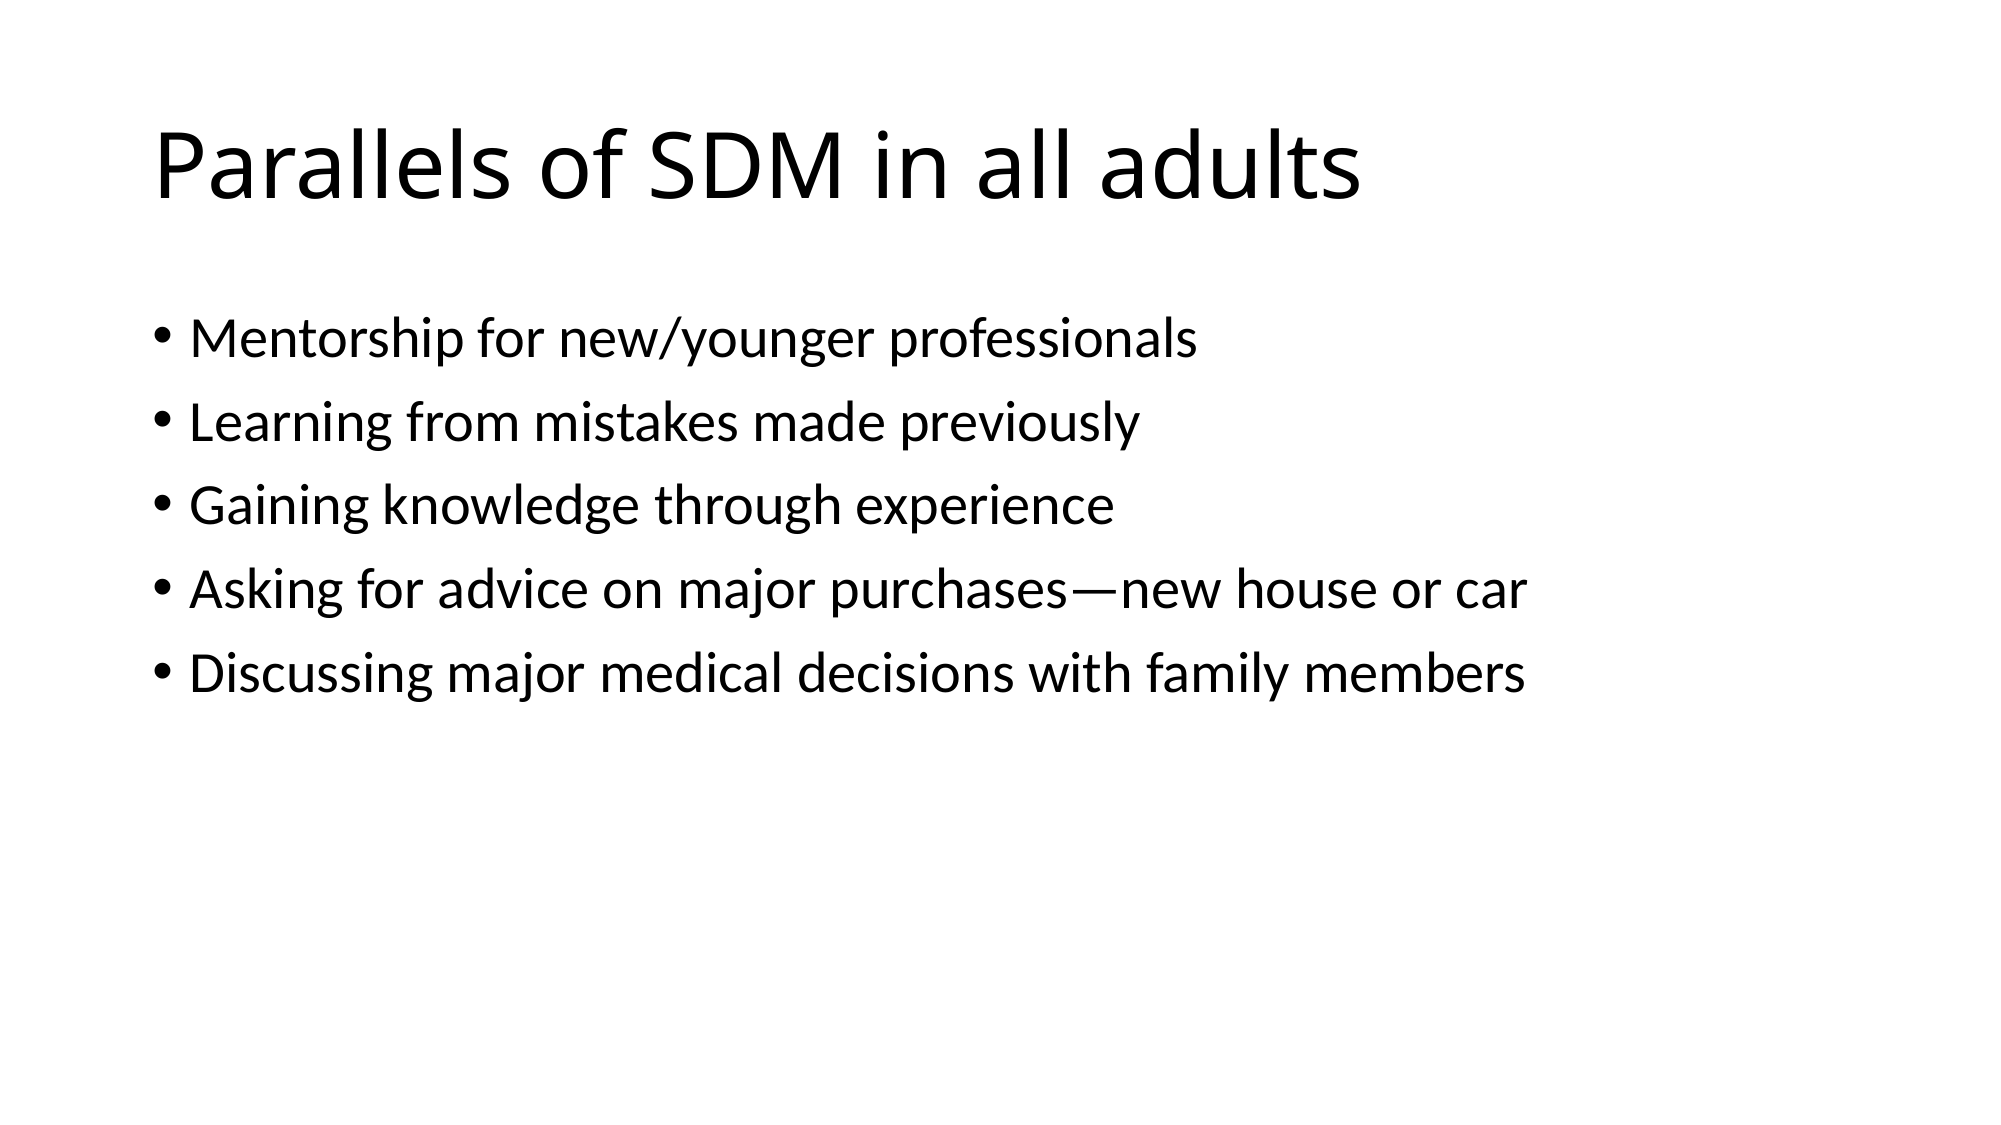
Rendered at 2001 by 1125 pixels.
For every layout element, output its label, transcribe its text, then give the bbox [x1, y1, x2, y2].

list Mentorship for new/younger professionals Learning from mistakes made previously Gaining knowledge through experience Asking for advice on major purchases—new house or car Discussing major medical decisions with family members [137, 299, 1863, 1014]
title Parallels of SDM in all adults [137, 59, 1863, 278]
